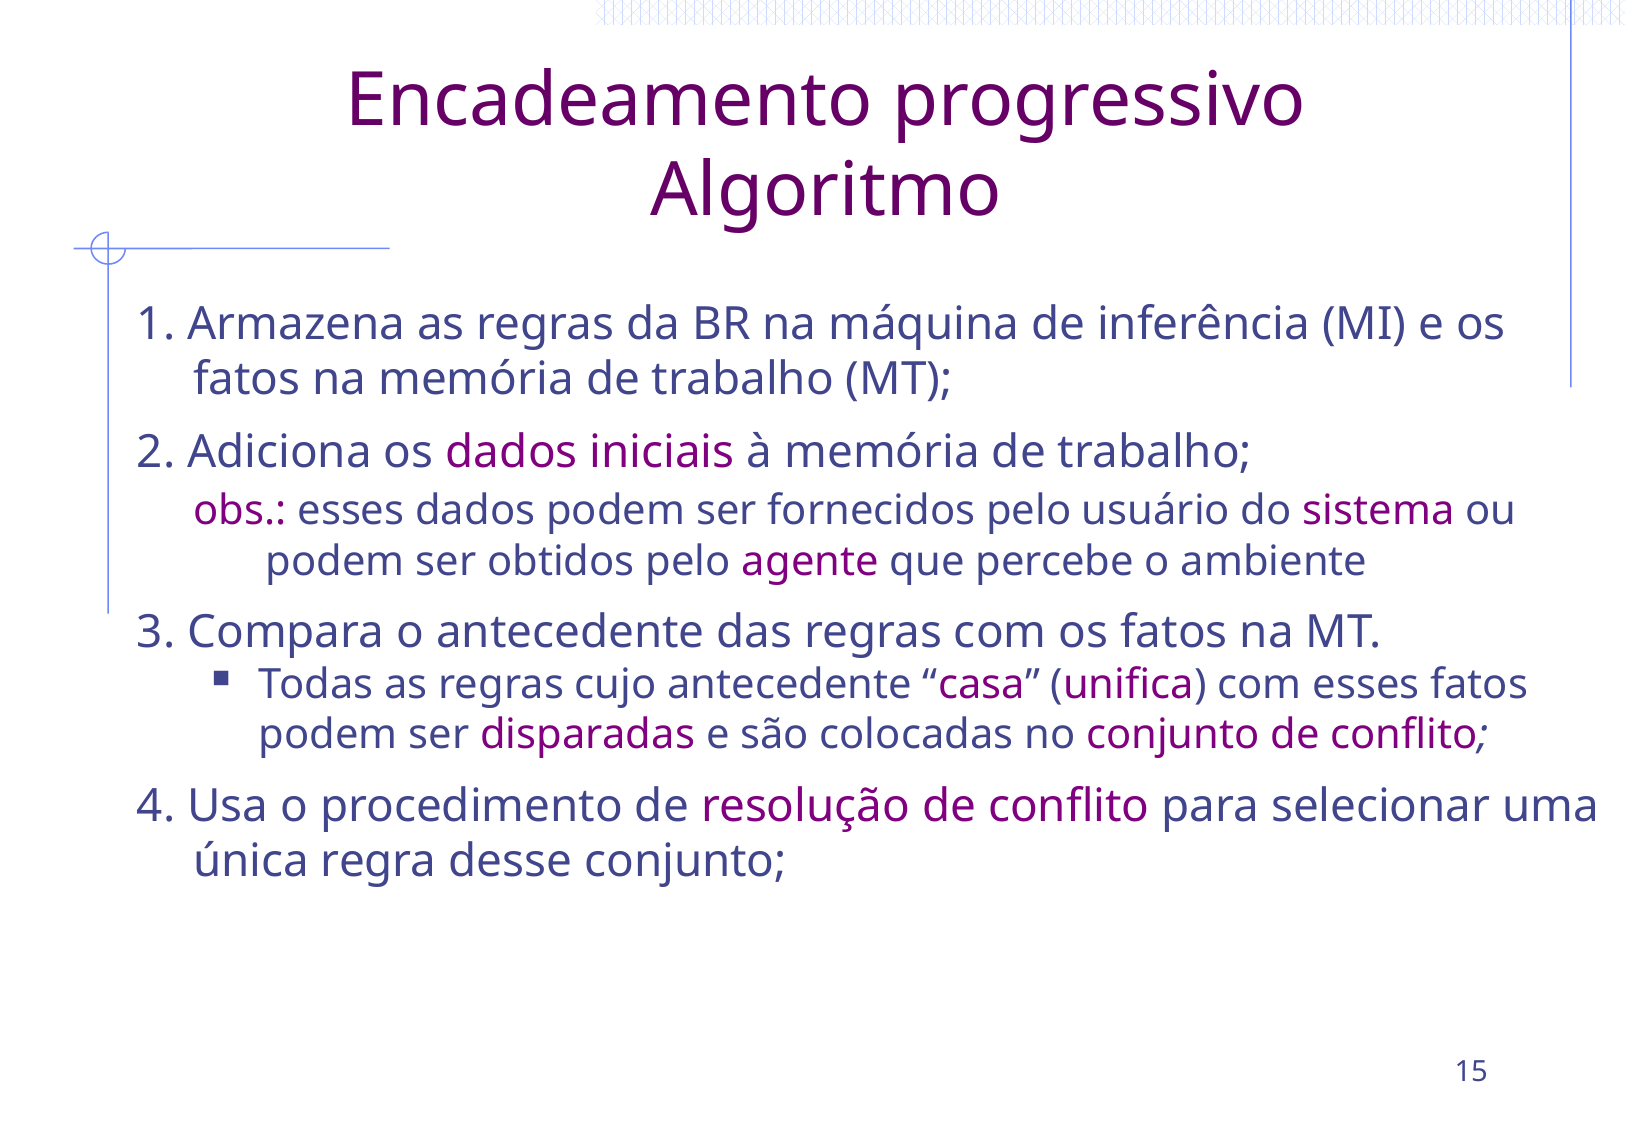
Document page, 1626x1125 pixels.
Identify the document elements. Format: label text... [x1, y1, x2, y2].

list 1. Armazena as regras da BR na máquina de inferência (MI) e os fatos na memória de trabalho (MT); 2. Adiciona os dados iniciais à memória de trabalho; obs.: esses dados podem ser fornecidos pelo usuário do sistema ou podem ser obtidos pelo agente que percebe o ambiente 3. Compara o antecedente das regras com os fatos na MT. Todas as regras cujo antecedente “casa” (unifica) com esses fatos podem ser disparadas e são colocadas no conjunto de conflito; 4. Usa o procedimento de resolução de conflito para selecionar uma única regra desse conjunto; [121, 285, 1625, 1020]
title Encadeamento progressivo Algoritmo [137, 37, 1515, 238]
slide_number 15 [1164, 1024, 1504, 1101]
